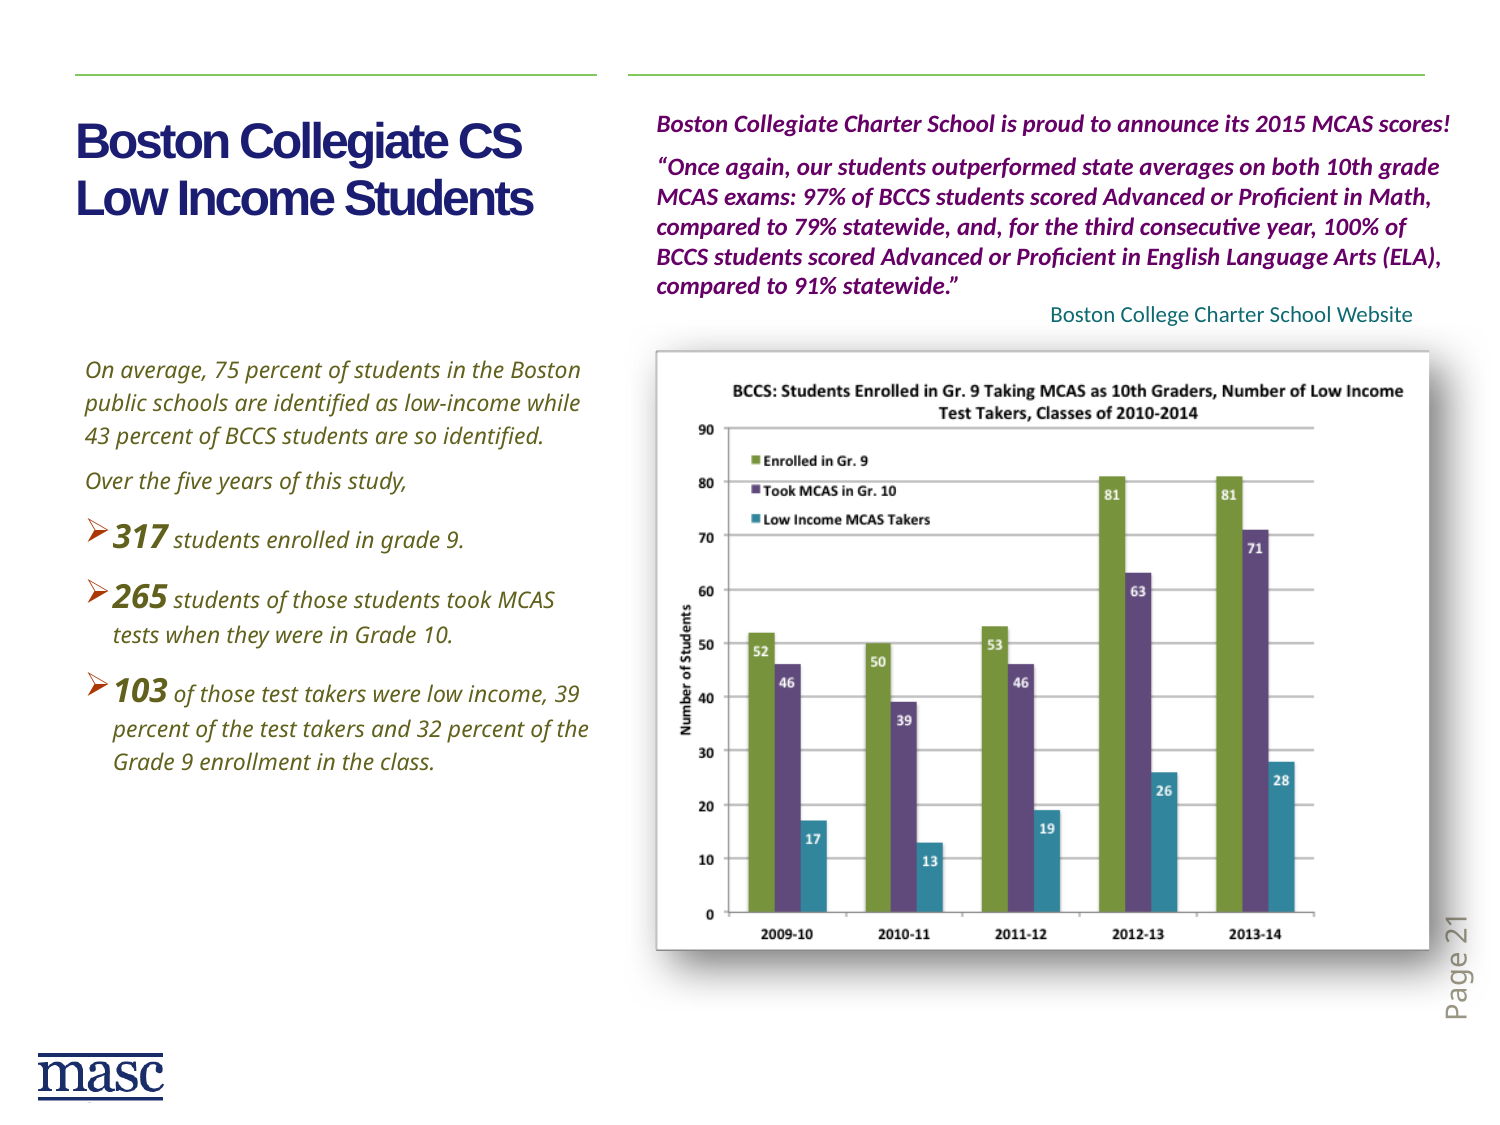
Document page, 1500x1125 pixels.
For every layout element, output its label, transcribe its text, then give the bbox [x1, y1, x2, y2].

picture [655, 349, 1430, 951]
title Boston Collegiate CS Low Income Students [75, 112, 597, 314]
picture [35, 1051, 167, 1103]
text_box Boston Collegiate Charter School is proud to announce its 2015 MCAS scores! “Once again, our students outperformed state averages on both 10th grade MCAS exams: 97% of BCCS students scored Advanced or Proficient in Math, compared to 79% statewide, and, for the third consecutive year, 100% of BCCS students scored Advanced or Proficient in English Language Arts (ELA), compared to 91% statewide.” Boston College Charter School Website [641, 100, 1477, 335]
list On average, 75 percent of students in the Boston public schools are identified as low-income while 43 percent of BCCS students are so identified. Over the five years of this study, 317 students enrolled in grade 9. 265 students of those students took MCAS tests when they were in Grade 10. 103 of those test takers were low income, 39 percent of the test takers and 32 percent of the Grade 9 enrollment in the class. [84, 350, 607, 842]
